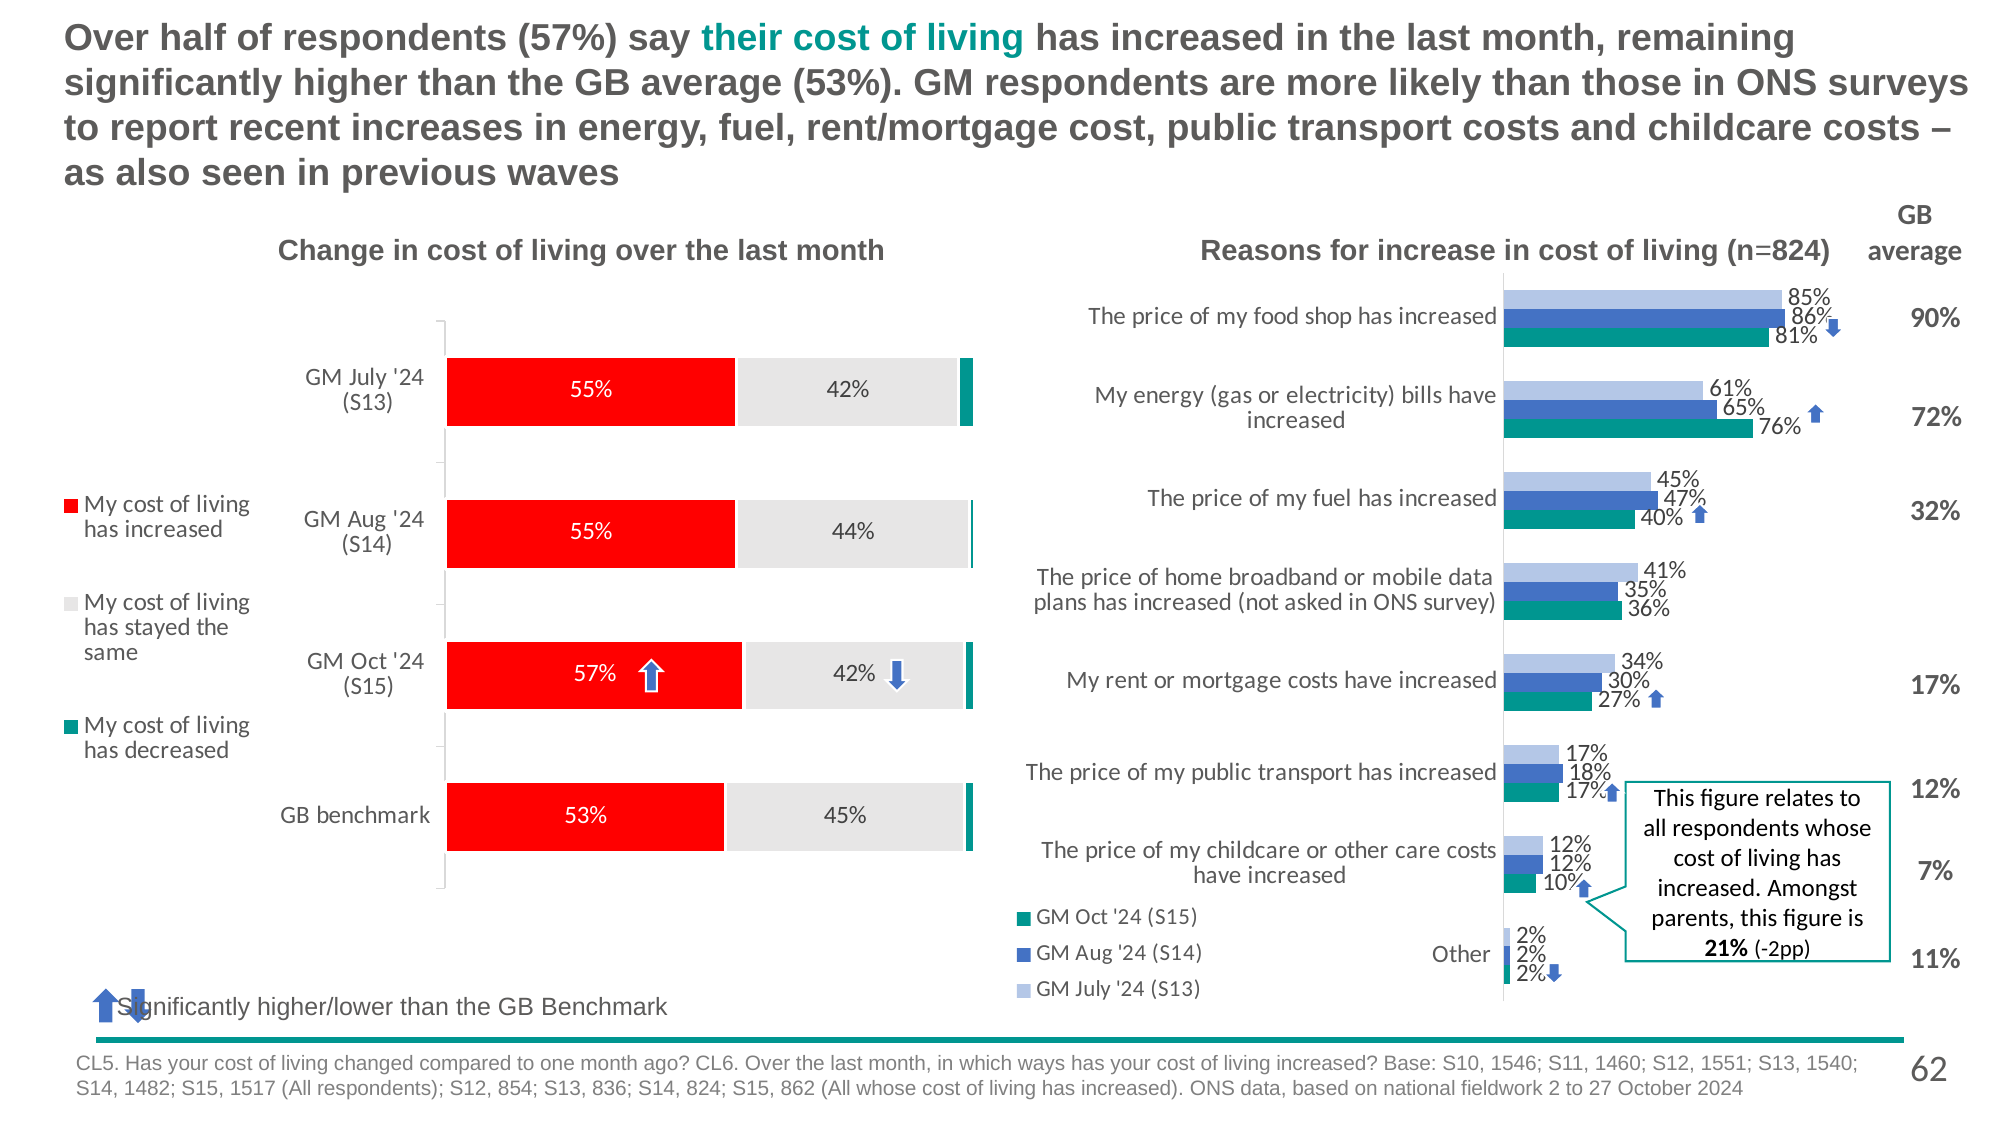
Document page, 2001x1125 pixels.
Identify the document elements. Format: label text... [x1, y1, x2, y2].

text_box Reasons for increase in cost of living (n=824) [1123, 230, 1836, 251]
text_box CL5. Has your cost of living changed compared to one month ago? CL6. Over the last month, in which ways has your cost of living increased? Base: S10, 1546; S11, 1460; S12, 1551; S13, 1540; S14, 1482; S15, 1517 (All respondents); S12, 854; S13, 836; S14, 824; S15, 862 (All whose cost of living has increased). ONS data, based on national fieldwork 2 to 27 October 2024 [61, 1041, 1913, 1125]
text_box Change in cost of living over the last month [189, 230, 974, 266]
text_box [94, 982, 641, 1032]
text_box 12% [1879, 761, 1992, 812]
text_box 7% [1879, 844, 1992, 894]
text_box 62 [1895, 1036, 1975, 1098]
text_box 32% [1879, 483, 1992, 534]
text_box GB average [1836, 188, 1994, 274]
text_box 17% [1879, 658, 1992, 708]
text_box 11% [1879, 932, 1992, 982]
text_box 90% [1879, 290, 1992, 341]
text_box This figure relates to all respondents whose cost of living has increased. Amongst parents, this figure is 21% (-2pp) [1855, 780, 1891, 963]
title Over half of respondents (57%) say their cost of living has increased in the last month, remaining significantly higher than the GB average (53%). GM respondents are more likely than those in ONS surveys to report recent increases in energy, fuel, rent/mortgage cost, public transport costs and childcare costs – as also seen in previous waves [48, 18, 2000, 233]
chart [48, 251, 1855, 1057]
text_box 72% [1880, 390, 1994, 441]
